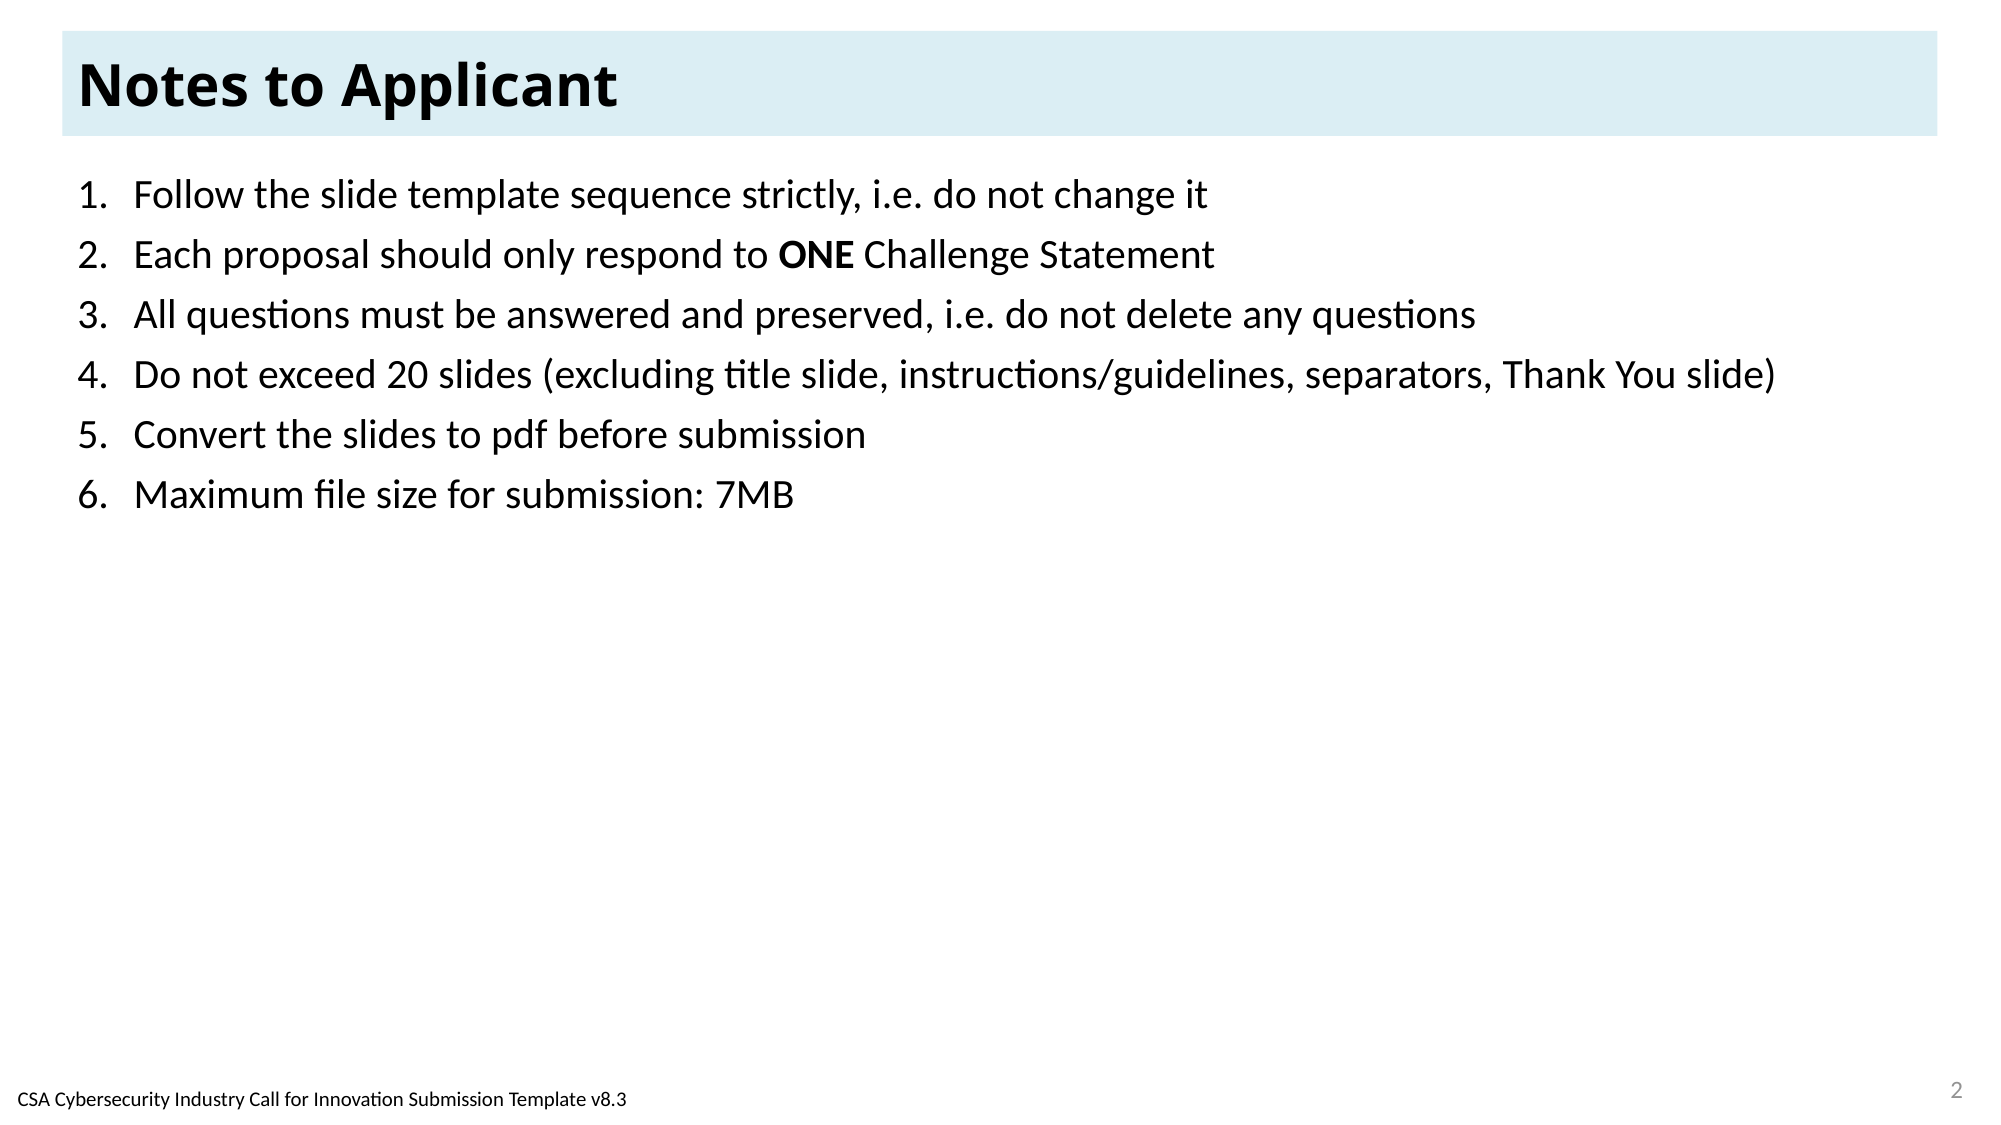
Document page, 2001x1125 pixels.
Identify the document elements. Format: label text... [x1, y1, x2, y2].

slide_number 2 [1933, 1070, 1981, 1106]
title Notes to Applicant [62, 30, 1938, 136]
list Follow the slide template sequence strictly, i.e. do not change it Each proposal should only respond to ONE Challenge Statement All questions must be answered and preserved, i.e. do not delete any questions Do not exceed 20 slides (excluding title slide, instructions/guidelines, separators, Thank You slide) Convert the slides to pdf before submission Maximum file size for submission: 7MB [62, 149, 1938, 1071]
